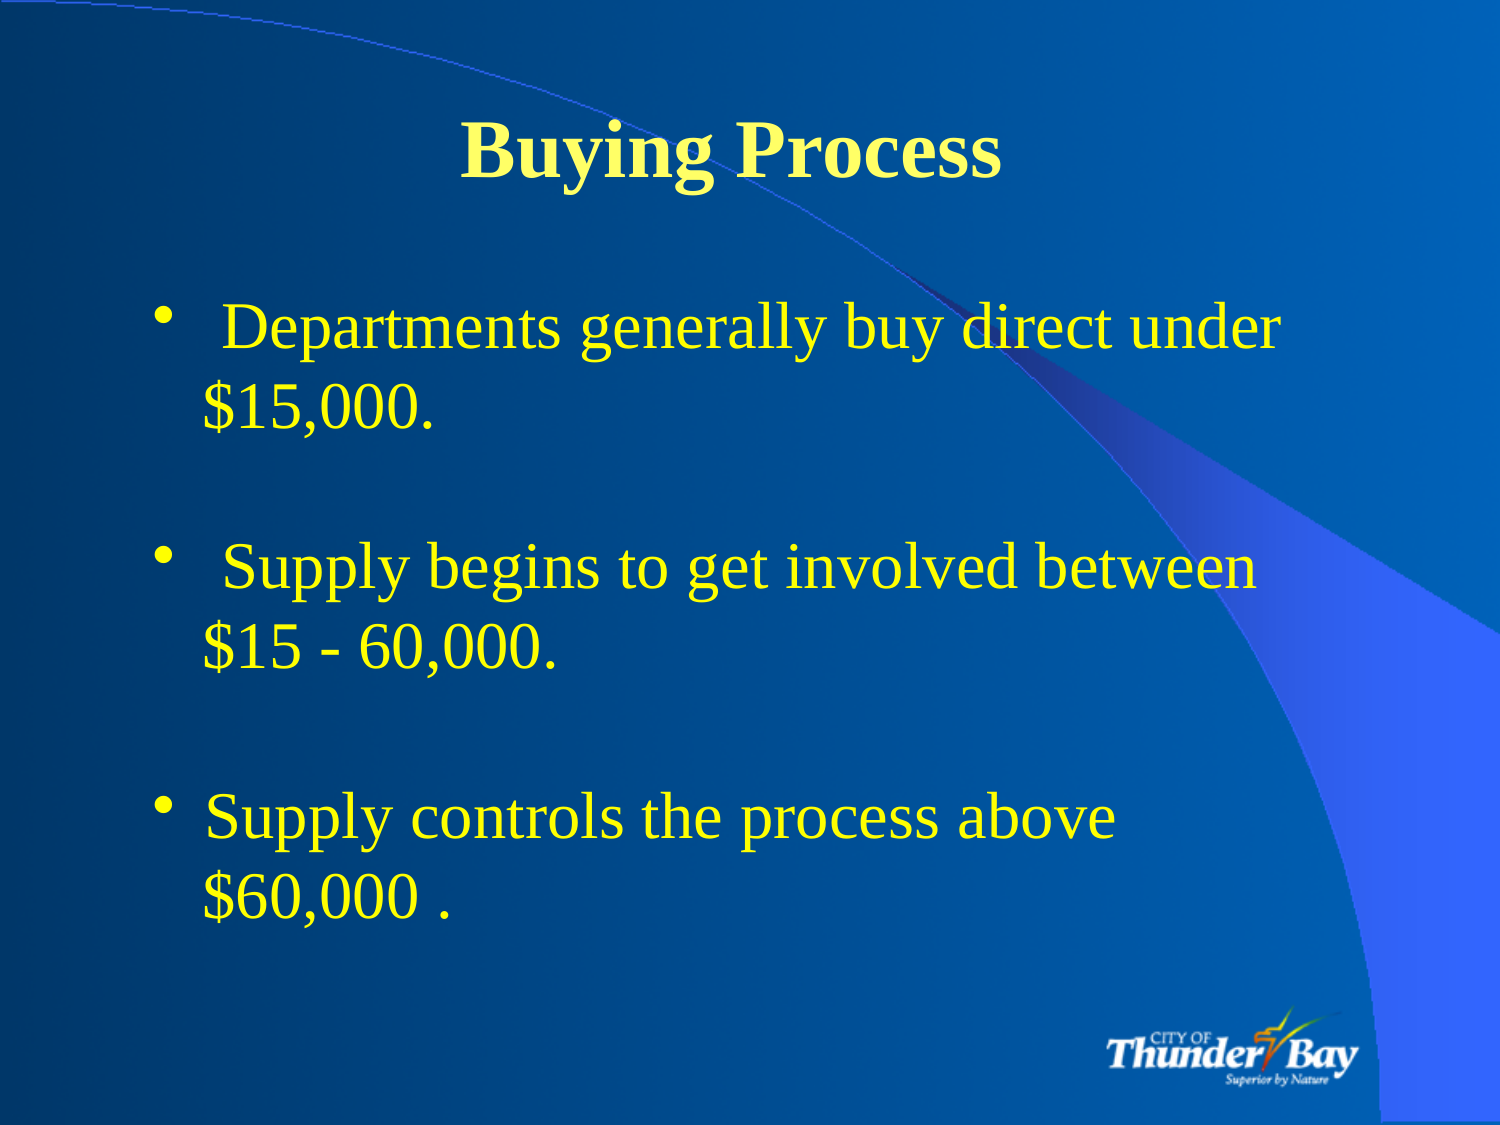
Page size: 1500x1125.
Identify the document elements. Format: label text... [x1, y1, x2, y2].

picture [0, 0, 1500, 1125]
text_box Buying Process [31, 86, 1432, 202]
text_box [774, 37, 1475, 203]
text_box Departments generally buy direct under $15,000. Supply begins to get involved between $15 - 60,000. Supply controls the process above $60,000 . [137, 274, 1438, 940]
